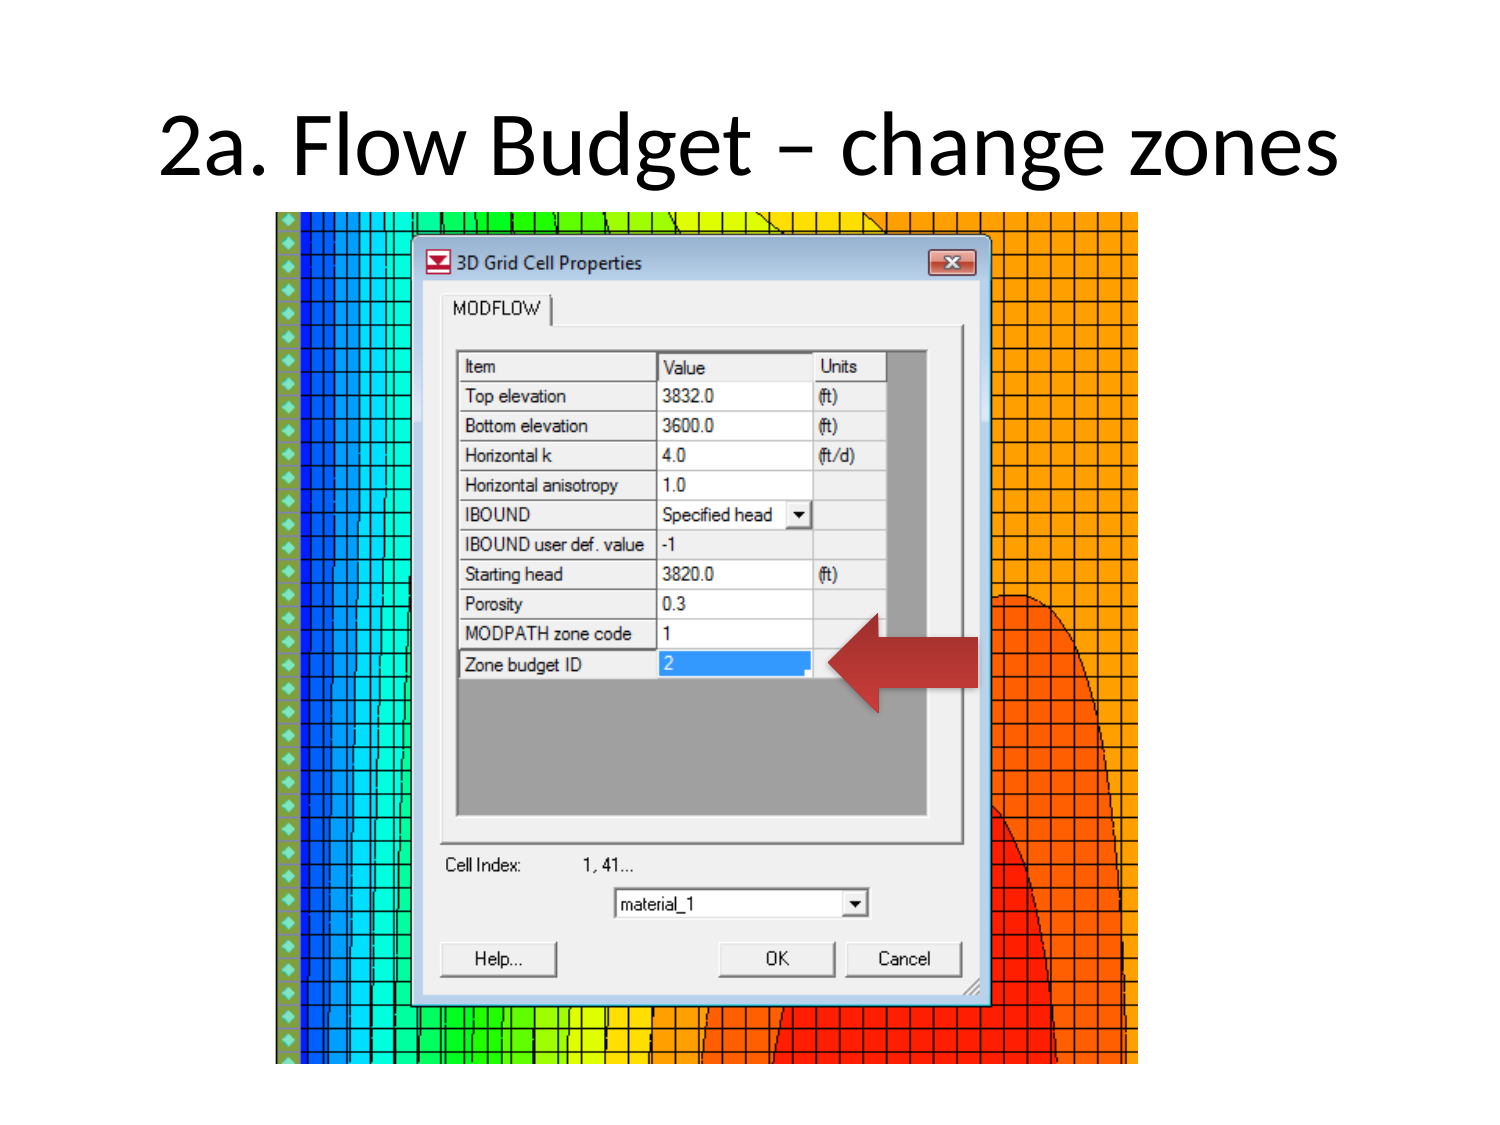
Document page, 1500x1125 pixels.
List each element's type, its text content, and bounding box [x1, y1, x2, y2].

title 2a. Flow Budget – change zones [75, 45, 1425, 233]
picture [165, 212, 1138, 1065]
